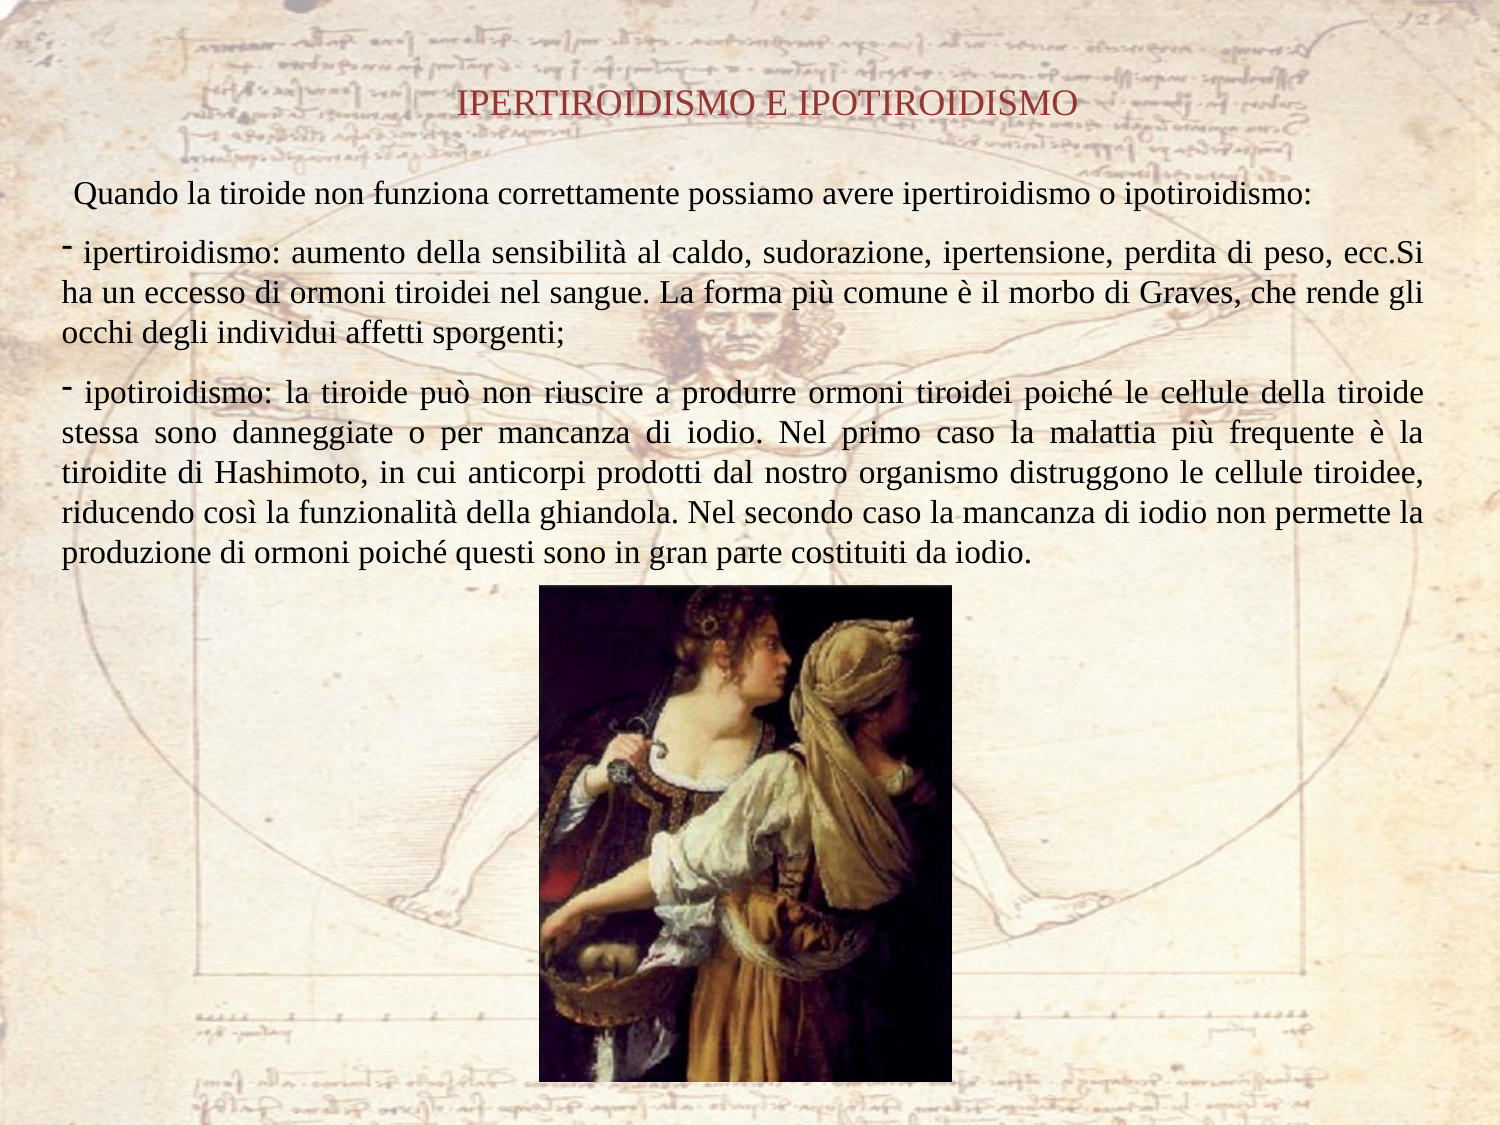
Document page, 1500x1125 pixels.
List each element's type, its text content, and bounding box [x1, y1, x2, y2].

text_box IPERTIROIDISMO E IPOTIROIDISMO [351, 70, 1184, 130]
text_box ipertiroidismo: aumento della sensibilità al caldo, sudorazione, ipertensione, perdita di peso, ecc.Si ha un eccesso di ormoni tiroidei nel sangue. La forma più comune è il morbo di Graves, che rende gli occhi degli individui affetti sporgenti; [46, 222, 1442, 358]
text_box Quando la tiroide non funziona correttamente possiamo avere ipertiroidismo o ipotiroidismo: [58, 163, 1453, 219]
text_box ipotiroidismo: la tiroide può non riuscire a produrre ormoni tiroidei poiché le cellule della tiroide stessa sono danneggiate o per mancanza di iodio. Nel primo caso la malattia più frequente è la tiroidite di Hashimoto, in cui anticorpi prodotti dal nostro organismo distruggono le cellule tiroidee, riducendo così la funzionalità della ghiandola. Nel secondo caso la mancanza di iodio non permette la produzione di ormoni poiché questi sono in gran parte costituiti da iodio. [46, 363, 1442, 578]
picture [538, 585, 952, 1083]
